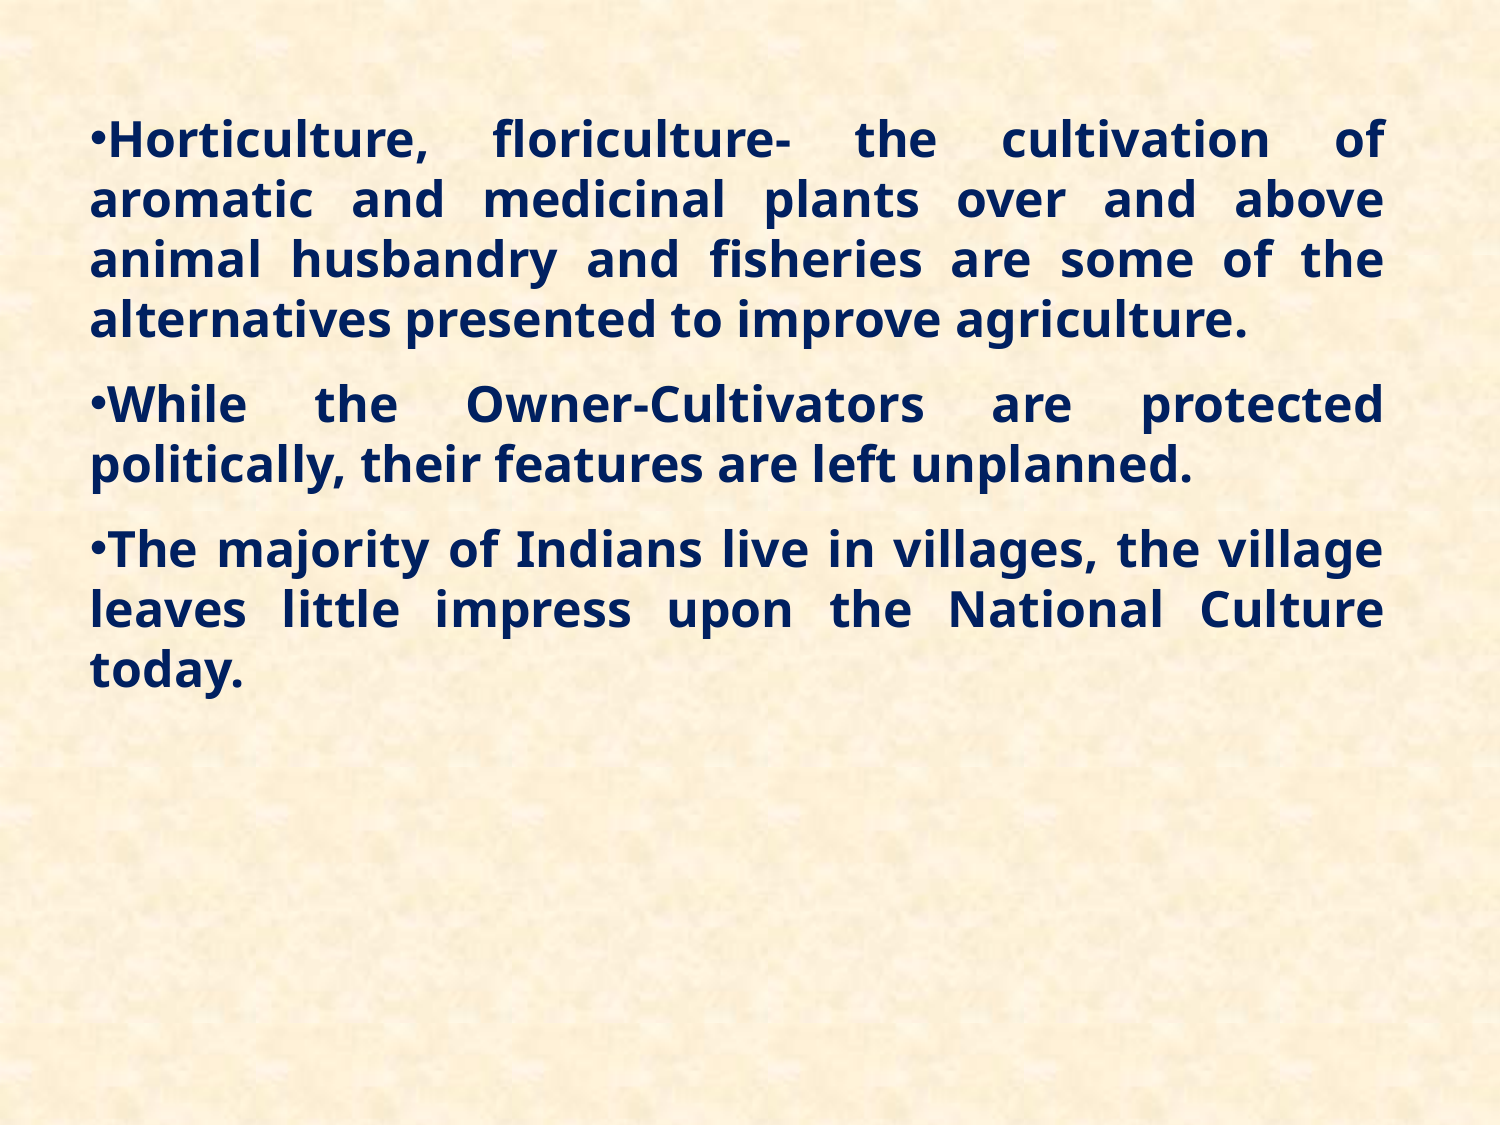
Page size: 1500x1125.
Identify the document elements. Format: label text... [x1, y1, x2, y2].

picture [0, 0, 1500, 1125]
text_box Horticulture, floriculture- the cultivation of aromatic and medicinal plants over and above animal husbandry and fisheries are some of the alternatives presented to improve agriculture. While the Owner-Cultivators are protected politically, their features are left unplanned. The majority of Indians live in villages, the village leaves little impress upon the National Culture today. [75, 99, 1400, 705]
